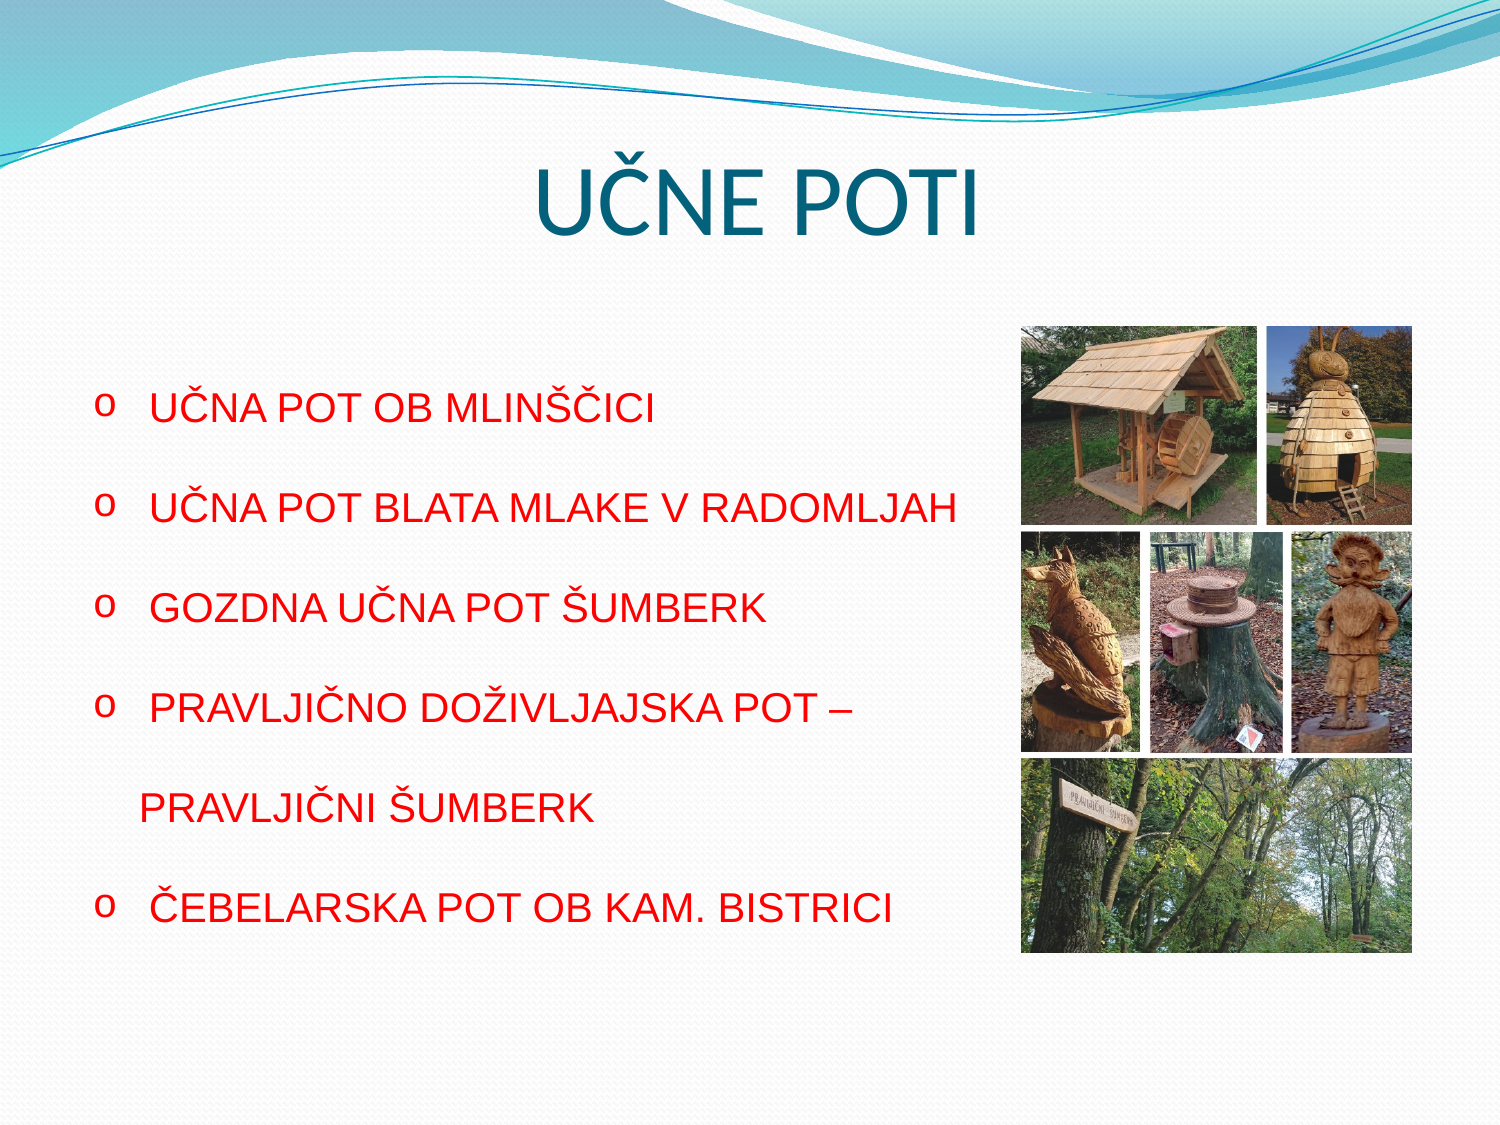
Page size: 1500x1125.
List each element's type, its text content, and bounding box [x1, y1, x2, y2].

picture [1021, 326, 1413, 953]
text_box UČNA POT OB MLINŠČICI UČNA POT BLATA MLAKE V RADOMLJAH GOZDNA UČNA POT ŠUMBERK PRAVLJIČNO DOŽIVLJAJSKA POT – PRAVLJIČNI ŠUMBERK ČEBELARSKA POT OB KAM. BISTRICI [78, 373, 998, 939]
title UČNE POTI [76, 125, 1440, 256]
